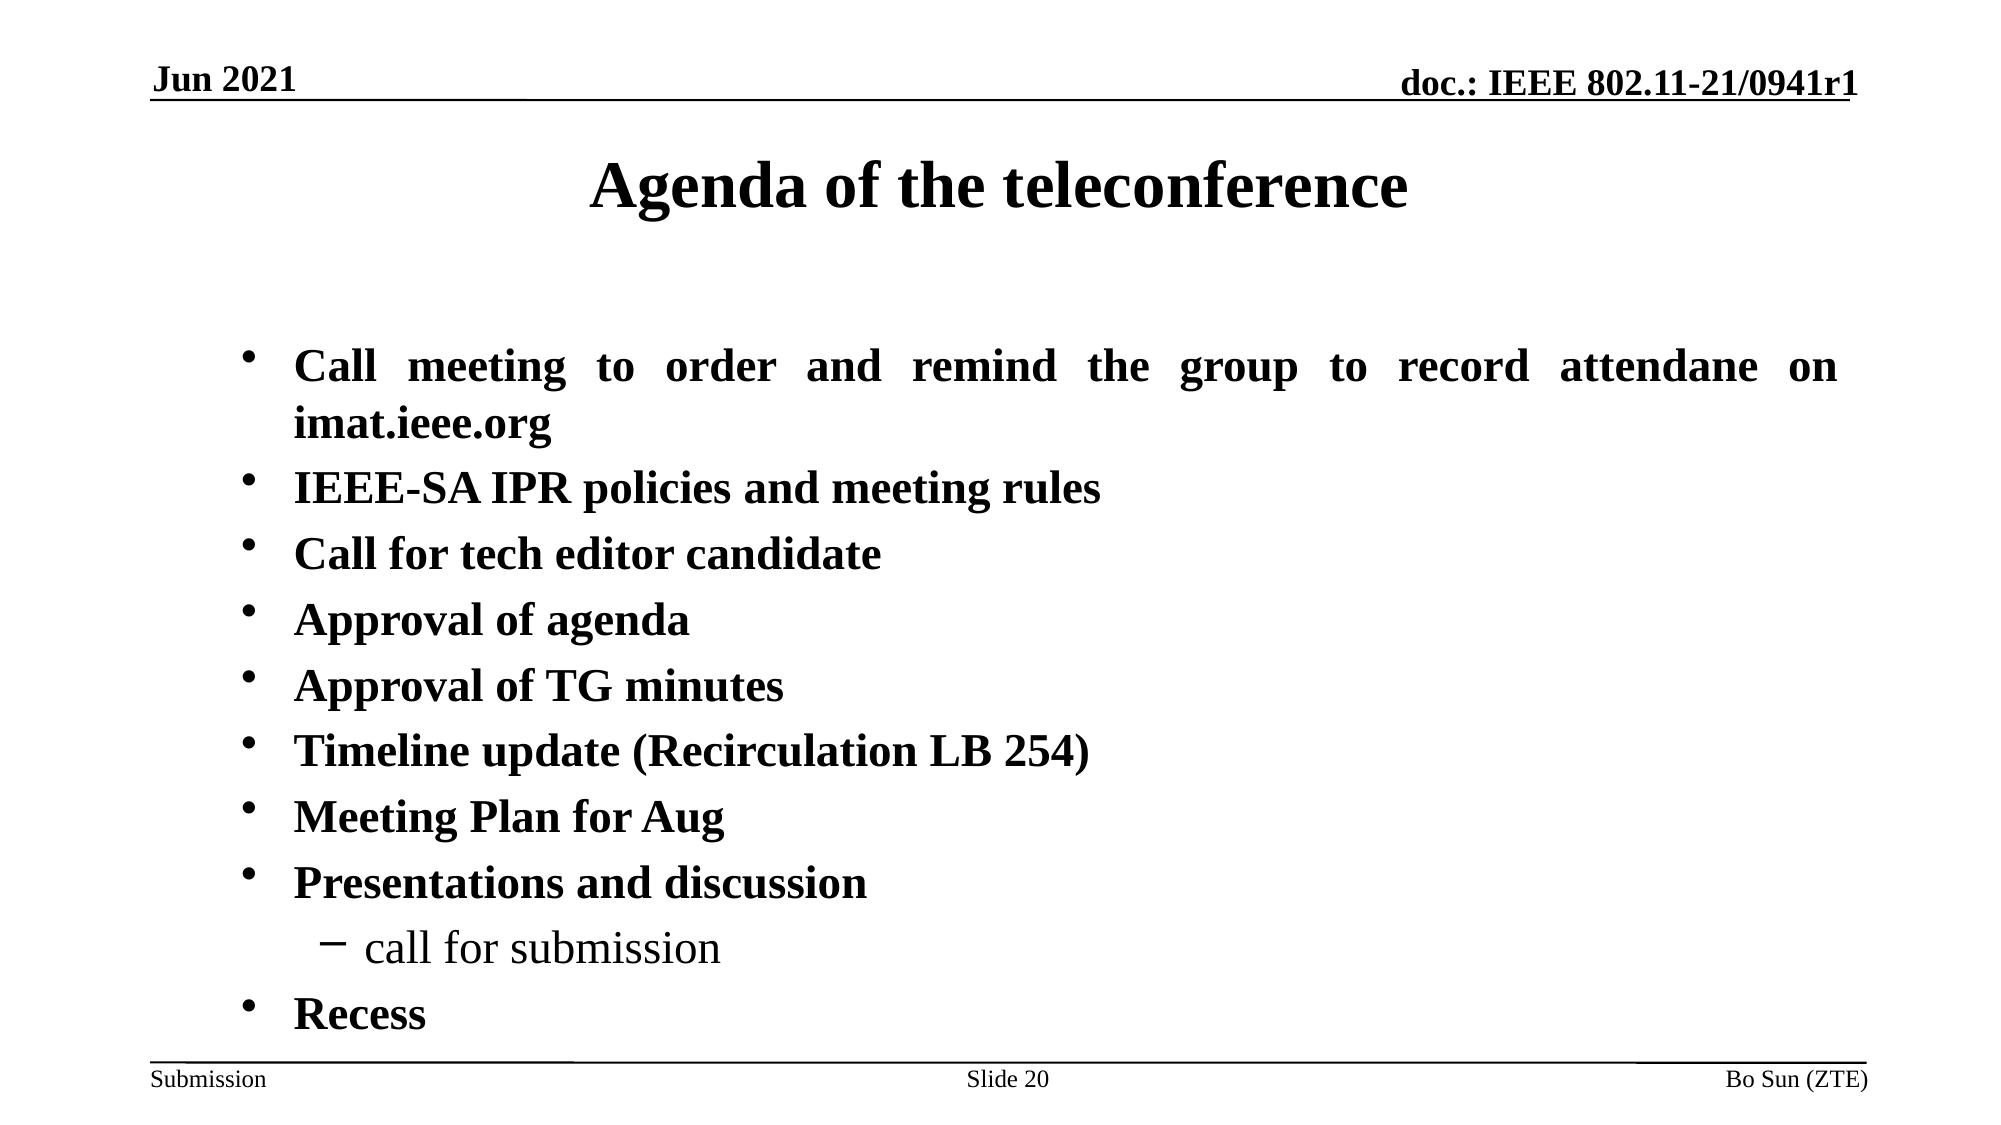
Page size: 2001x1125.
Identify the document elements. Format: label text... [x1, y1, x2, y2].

slide_number Slide [949, 1061, 1067, 1123]
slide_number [152, 54, 563, 100]
text_box Agenda of the teleconference [362, 99, 1638, 262]
text_box Call meeting to order and remind the group to record attendane on imat.ieee.org IEEE-SA IPR policies and meeting rules Call for tech editor candidate Approval of agenda Approval of TG minutes Timeline update (Recirculation LB 254) Meeting Plan for Aug Presentations and discussion call for submission Recess [225, 327, 1855, 1049]
footer Bo Sun (ZTE) [1171, 1061, 1869, 1093]
